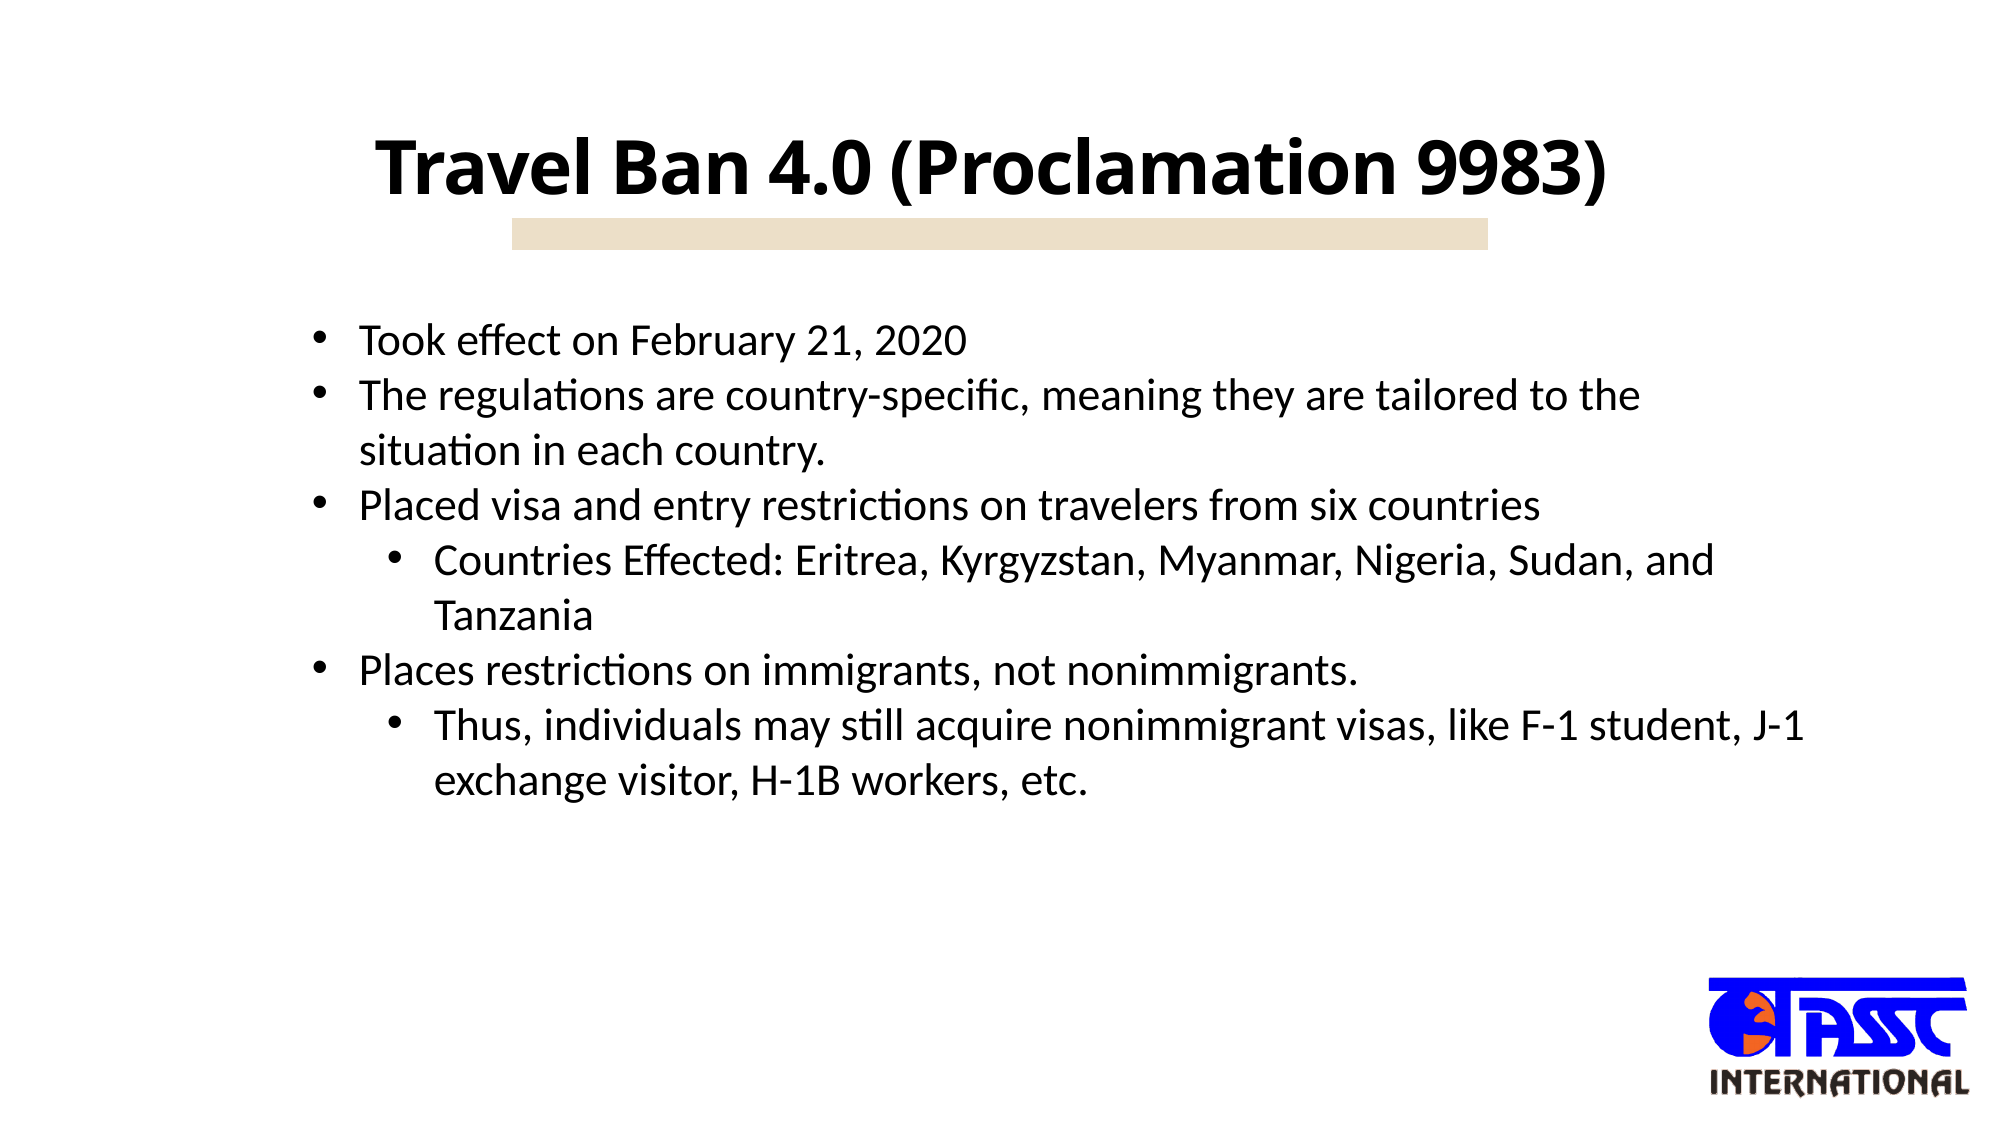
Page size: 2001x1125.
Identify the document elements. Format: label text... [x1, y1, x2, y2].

title Travel Ban 4.0 (Proclamation 9983) [54, 59, 1946, 211]
text_box Took effect on February 21, 2020 The regulations are country-specific, meaning they are tailored to the situation in each country. Placed visa and entry restrictions on travelers from six countries Countries Effected: Eritrea, Kyrgyzstan, Myanmar, Nigeria, Sudan, and Tanzania Places restrictions on immigrants, not nonimmigrants. Thus, individuals may still acquire nonimmigrant visas, like F-1 student, J-1 exchange visitor, H-1B workers, etc. [147, 302, 1822, 812]
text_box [1684, 953, 1994, 1119]
